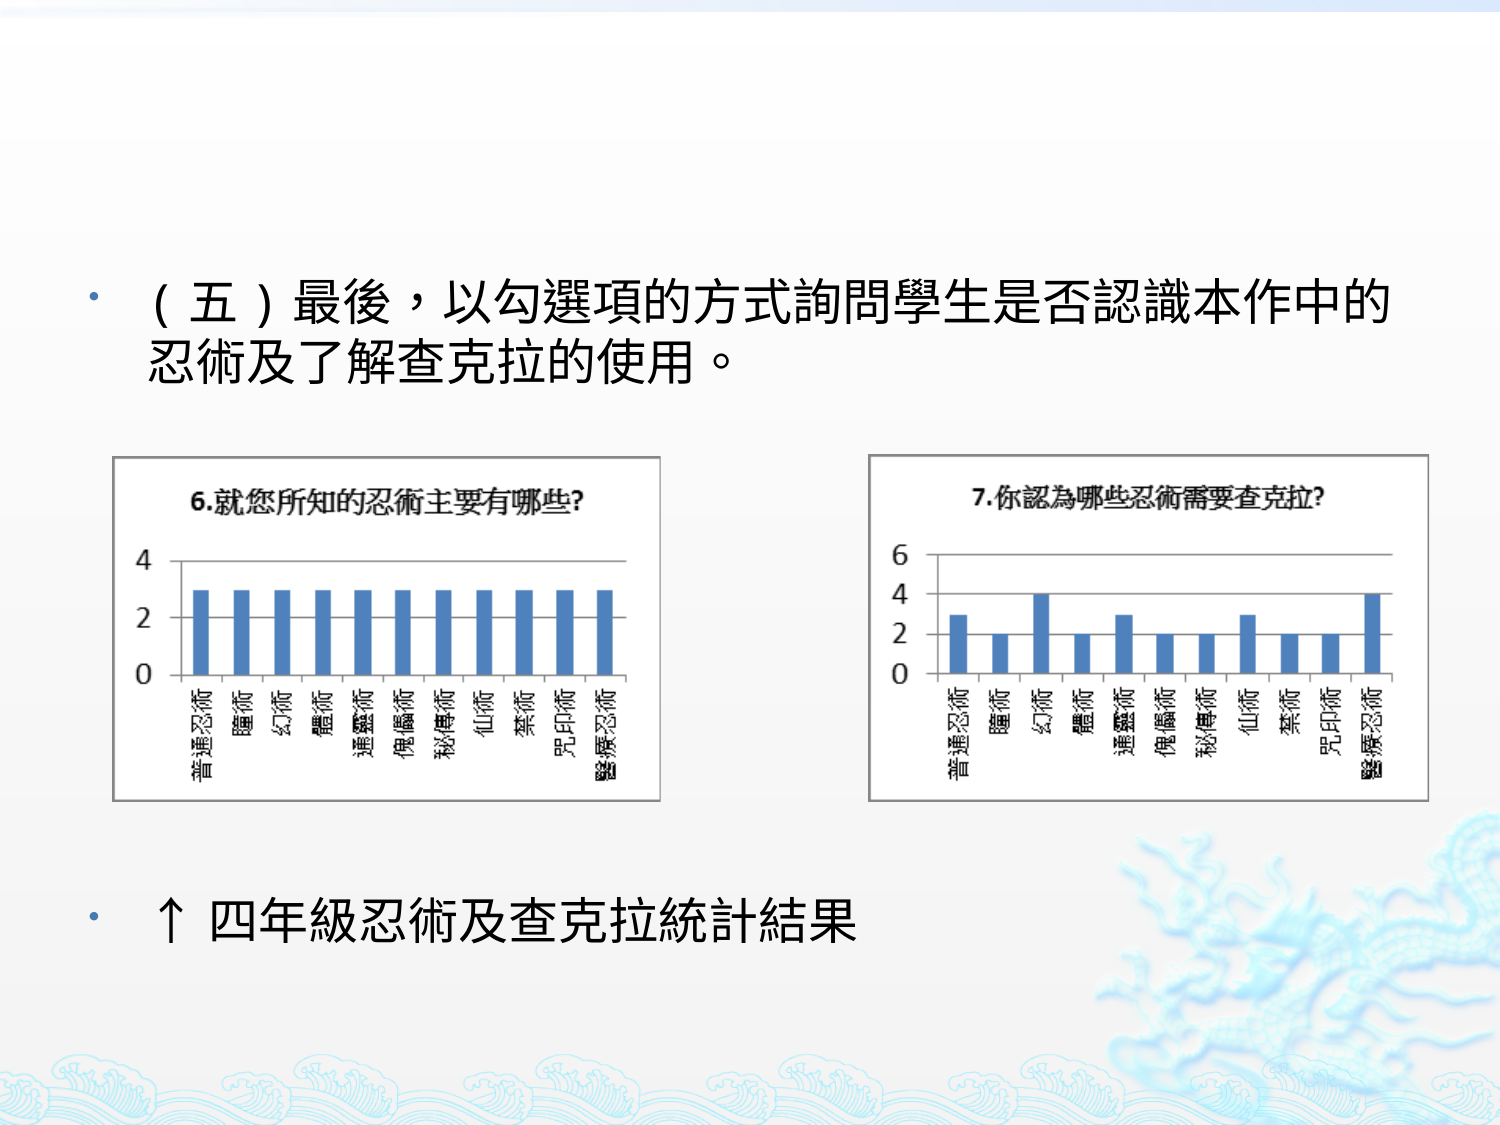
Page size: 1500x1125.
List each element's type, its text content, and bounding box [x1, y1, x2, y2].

list (五)最後，以勾選項的方式詢問學生是否認識本作中的忍術及了解查克拉的使用。 ↑四年級忍術及查克拉統計結果 [75, 262, 1425, 1005]
picture [111, 455, 662, 802]
picture [867, 454, 1430, 802]
